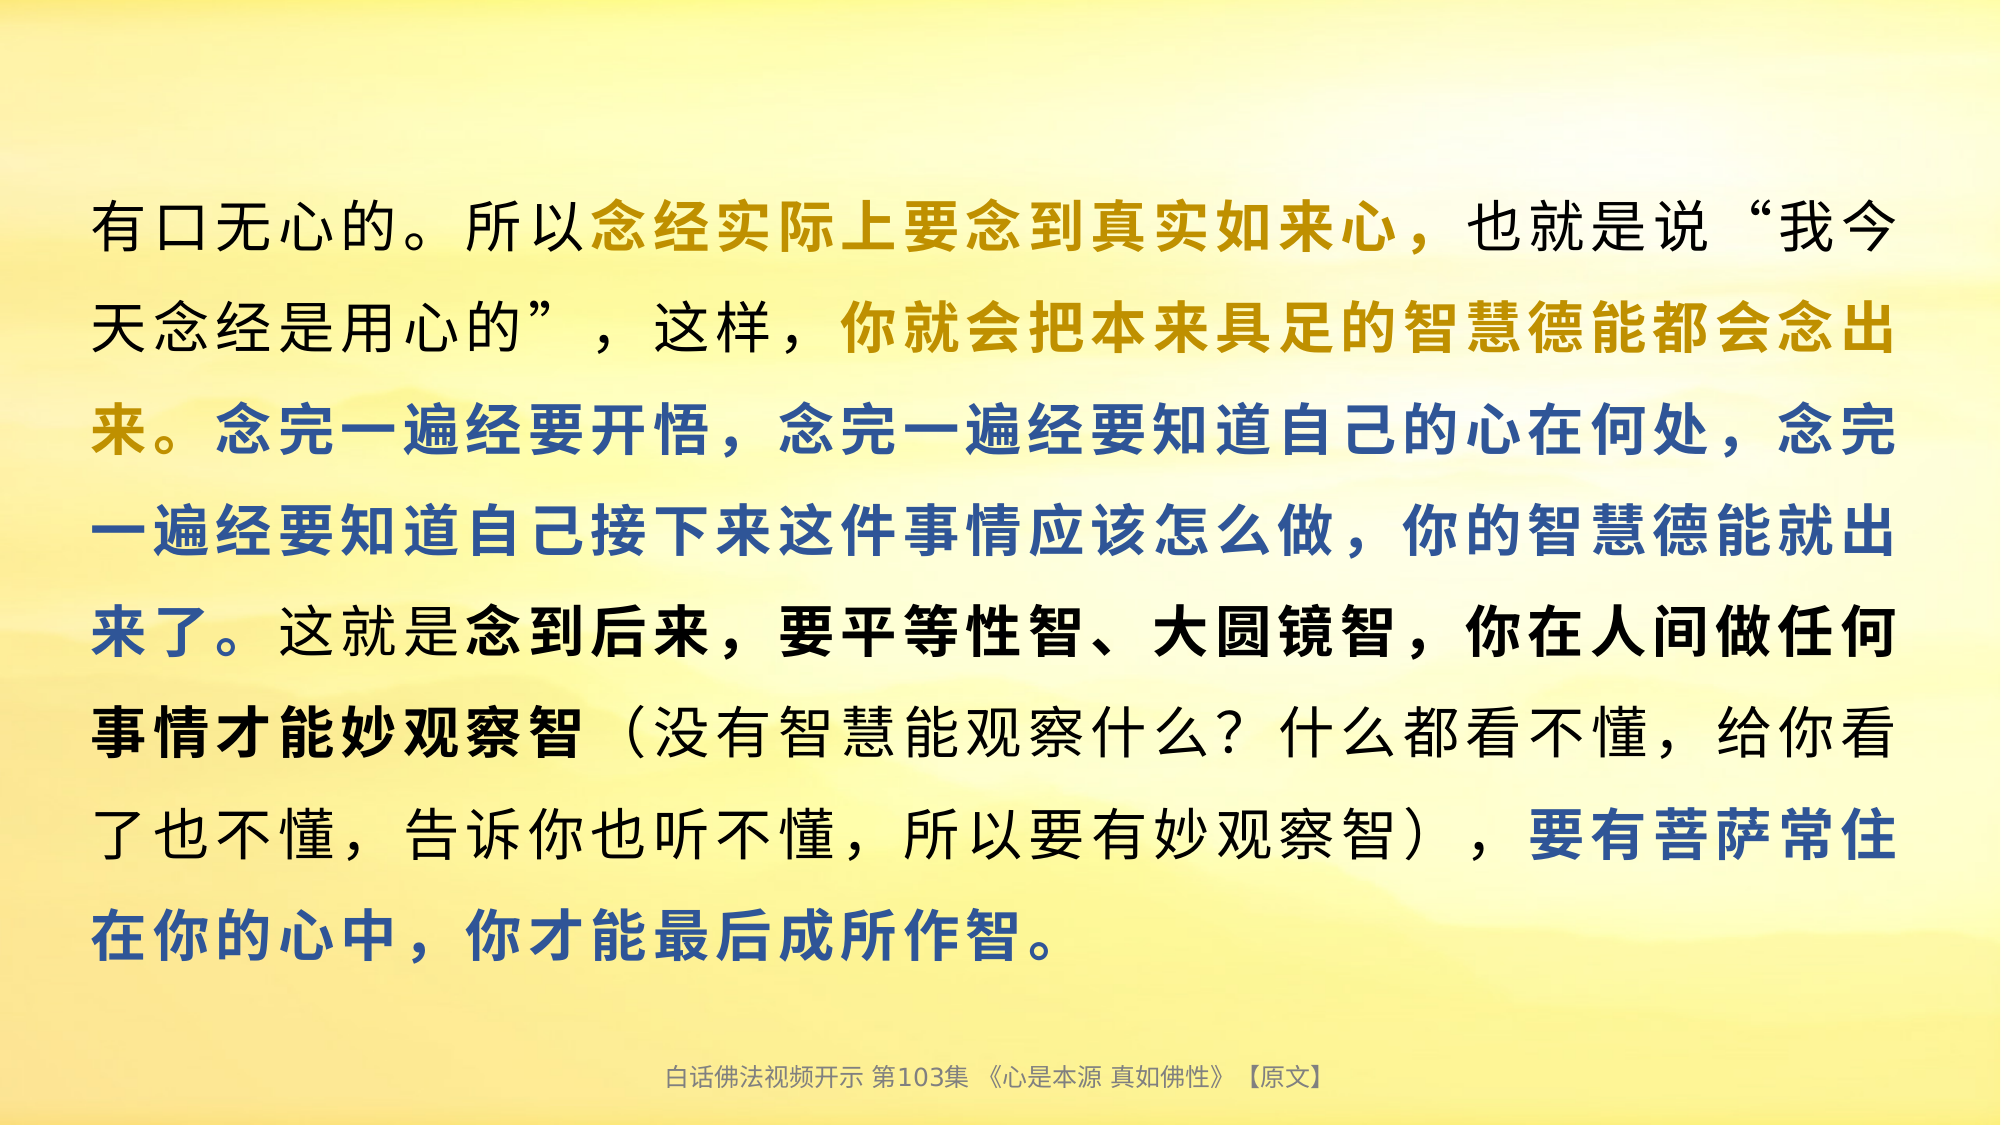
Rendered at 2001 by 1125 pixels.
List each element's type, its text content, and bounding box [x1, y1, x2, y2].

title 有口无心的。所以念经实际上要念到真实如来心，也就是说“我今天念经是用心的”，这样，你就会把本来具足的智慧德能都会念出来。念完一遍经要开悟，念完一遍经要知道自己的心在何处，念完一遍经要知道自己接下来这件事情应该怎么做，你的智慧德能就出来了。这就是念到后来，要平等性智、大圆镜智，你在人间做任何事情才能妙观察智（没有智慧能观察什么？什么都看不懂，给你看了也不懂，告诉你也听不懂，所以要有妙观察智），要有菩萨常住在你的心中，你才能最后成所作智。 [75, 115, 1925, 1010]
picture [0, 0, 2001, 1125]
footer 白话佛法视频开示 第103集 《心是本源 真如佛性》【原文】 [502, 1046, 1498, 1106]
